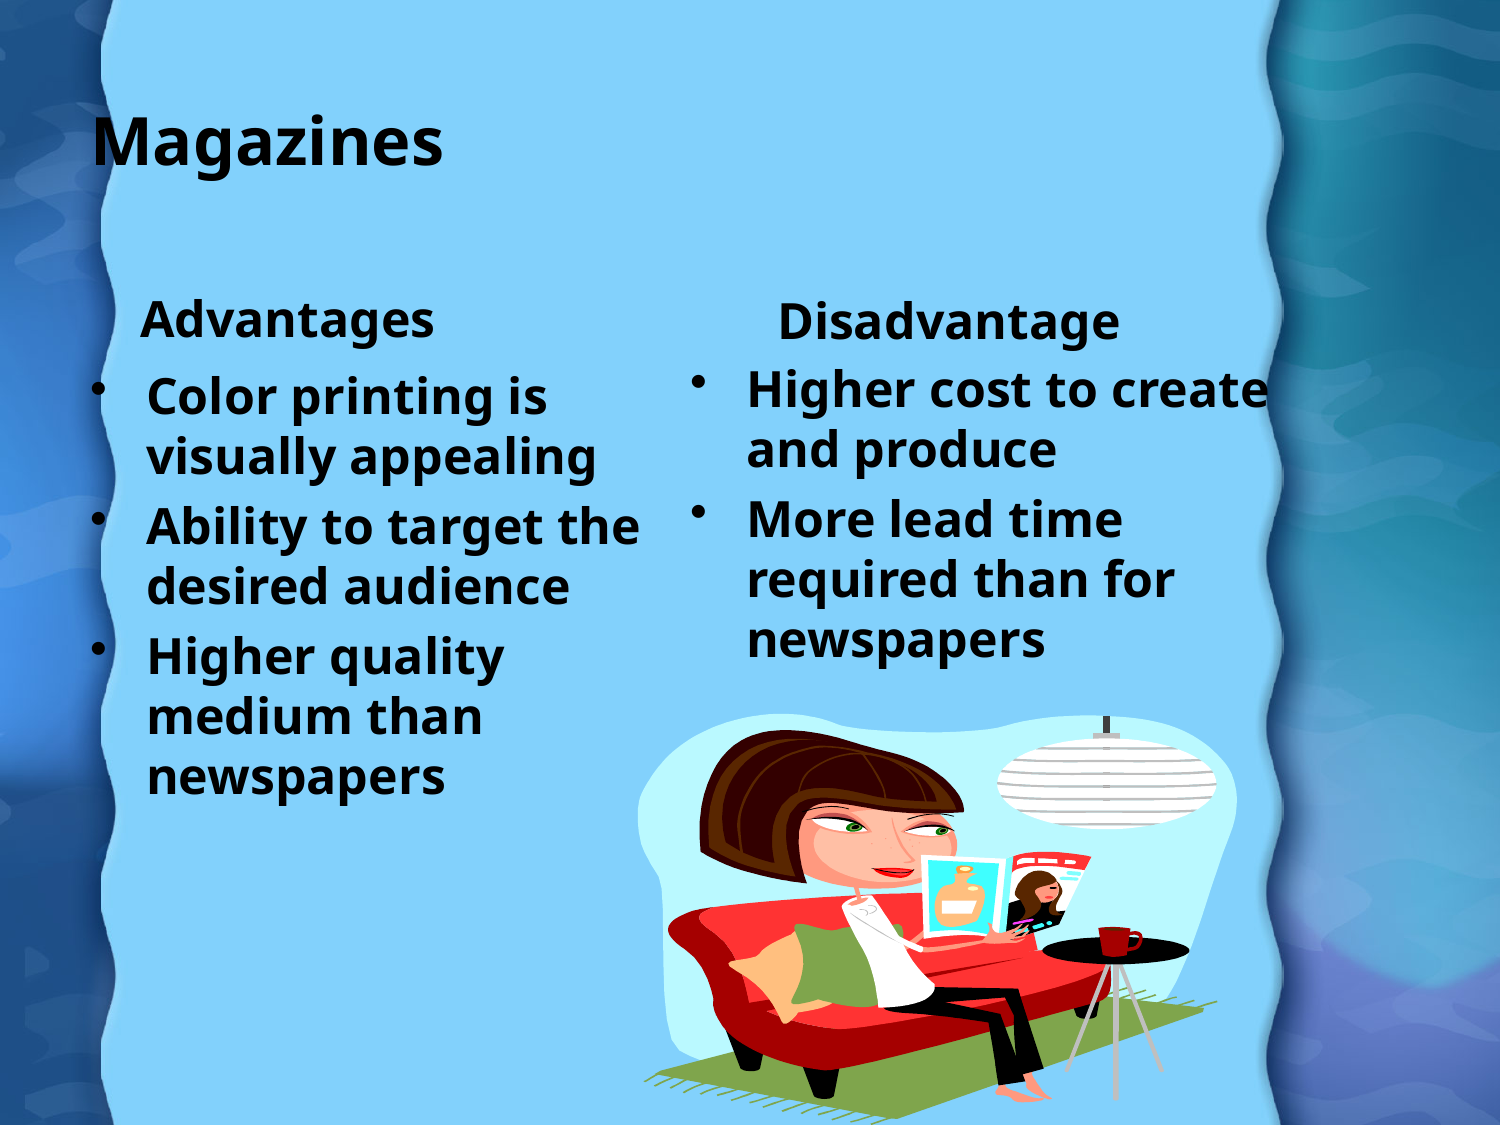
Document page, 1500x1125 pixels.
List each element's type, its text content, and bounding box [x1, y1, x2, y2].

title Magazines [74, 44, 1426, 233]
picture [0, 0, 1500, 1125]
list Disadvantage [761, 251, 1426, 357]
list Higher cost to create and produce More lead time required than for newspapers [674, 349, 1339, 999]
list Advantages [124, 249, 789, 356]
list Color printing is visually appealing Ability to target the desired audience Higher quality medium than newspapers [74, 356, 674, 1006]
